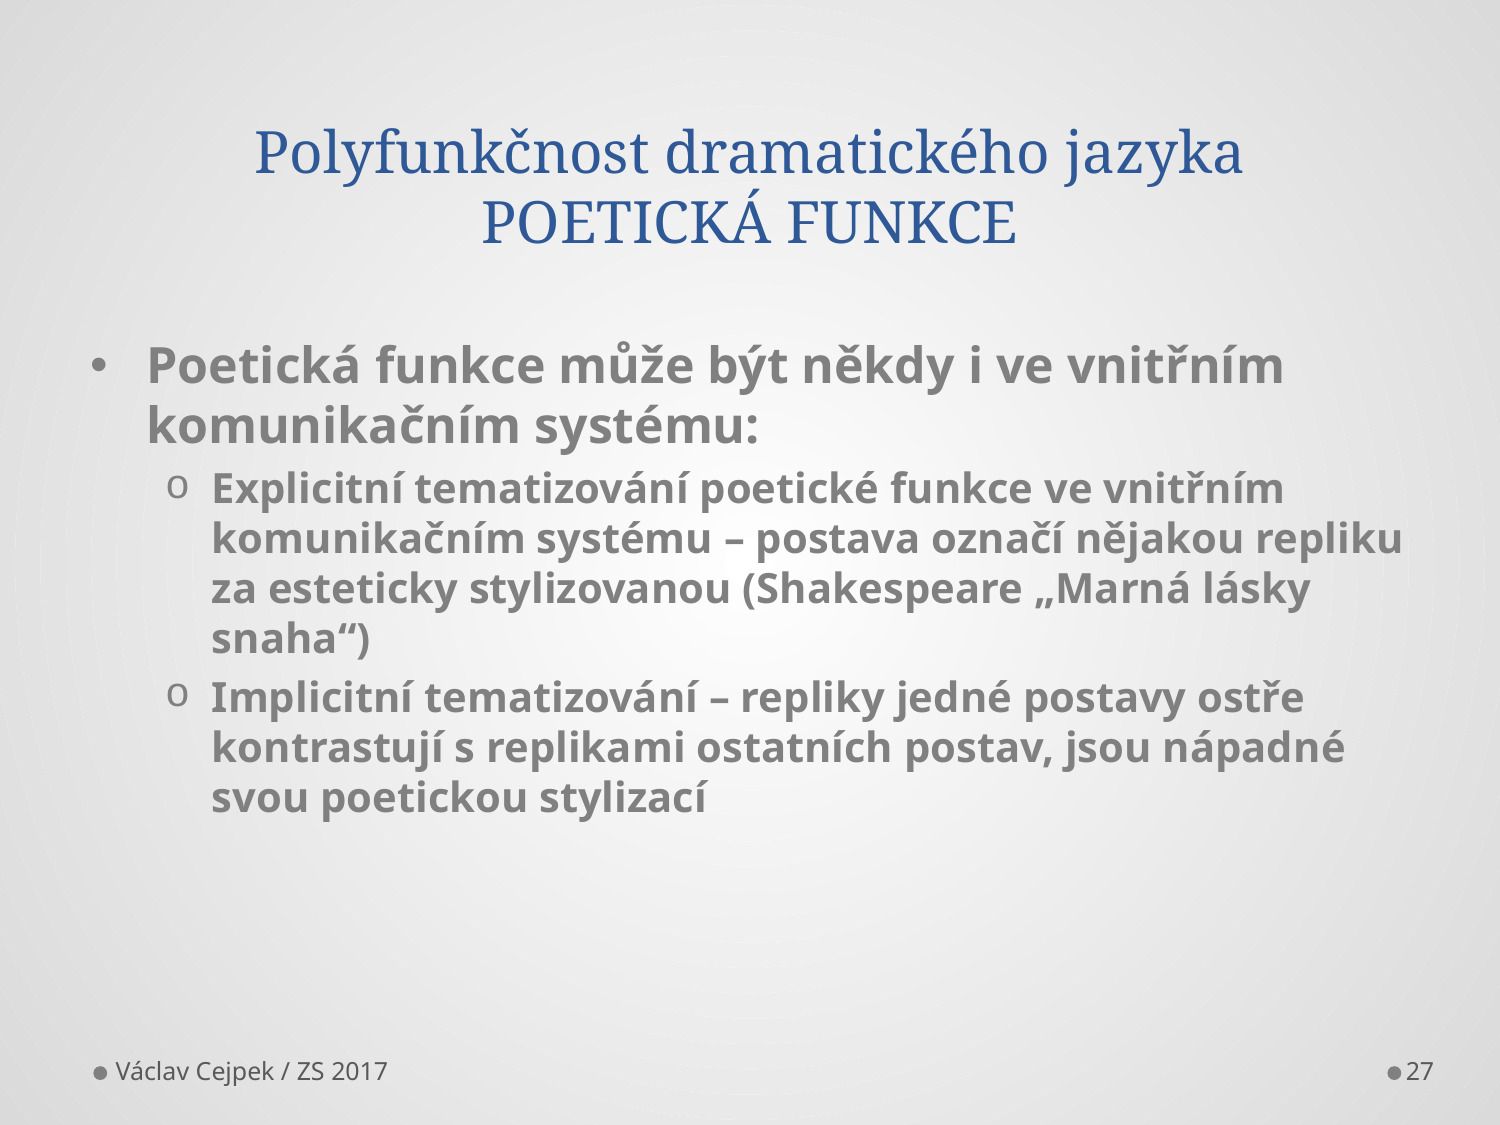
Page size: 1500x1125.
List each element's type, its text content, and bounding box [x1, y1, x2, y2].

slide_number 27 [1401, 1042, 1494, 1103]
list Poetická funkce může být někdy i ve vnitřním komunikačním systému: Explicitní tematizování poetické funkce ve vnitřním komunikačním systému – postava označí nějakou repliku za esteticky stylizovanou (Shakespeare „Marná lásky snaha“) Implicitní tematizování – repliky jedné postavy ostře kontrastují s replikami ostatních postav, jsou nápadné svou poetickou stylizací [75, 326, 1425, 1005]
footer Václav Cejpek / ZS 2017 [108, 1042, 576, 1103]
title Polyfunkčnost dramatického jazyka POETICKÁ FUNKCE [75, 0, 1425, 263]
